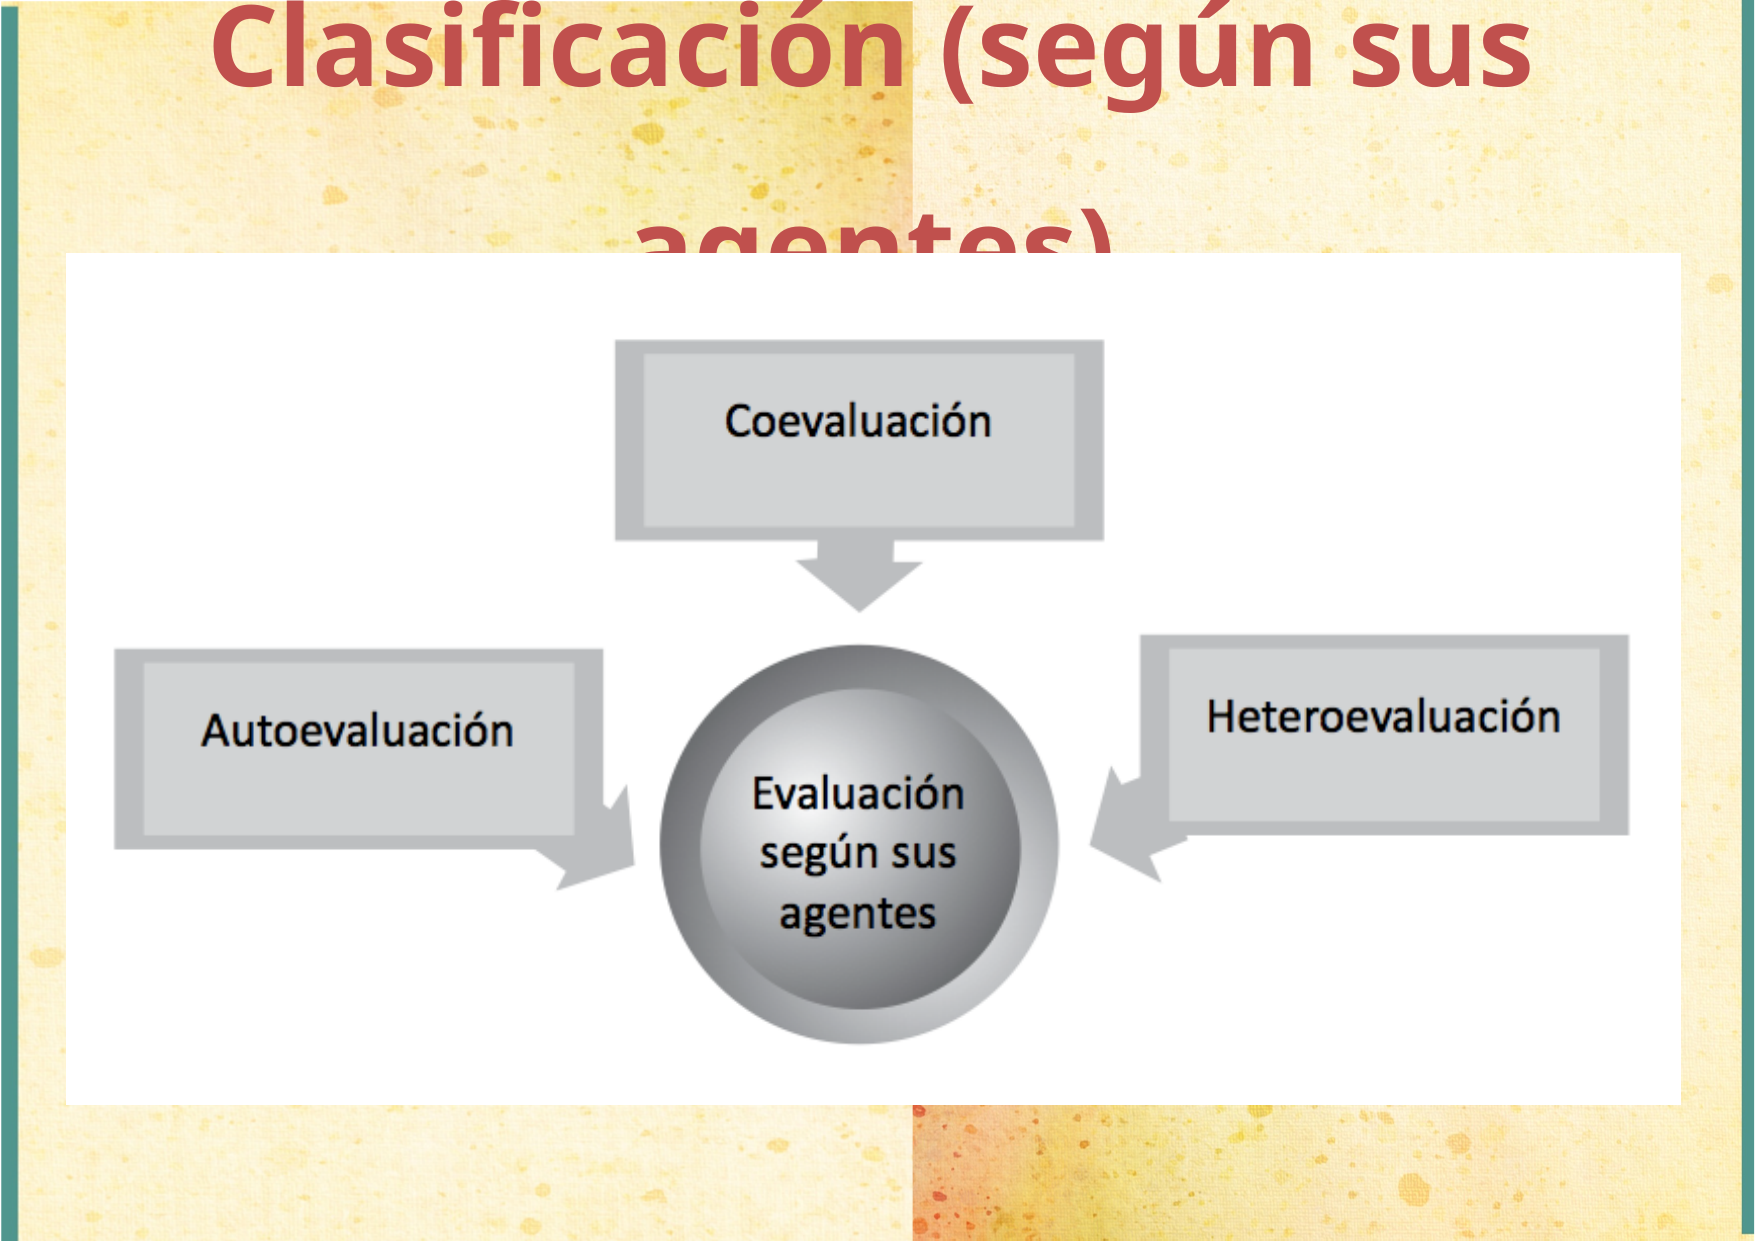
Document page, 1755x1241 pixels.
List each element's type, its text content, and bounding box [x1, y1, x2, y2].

picture [2, 0, 1755, 1241]
title Clasificación (según sus agentes) [73, 17, 1669, 202]
